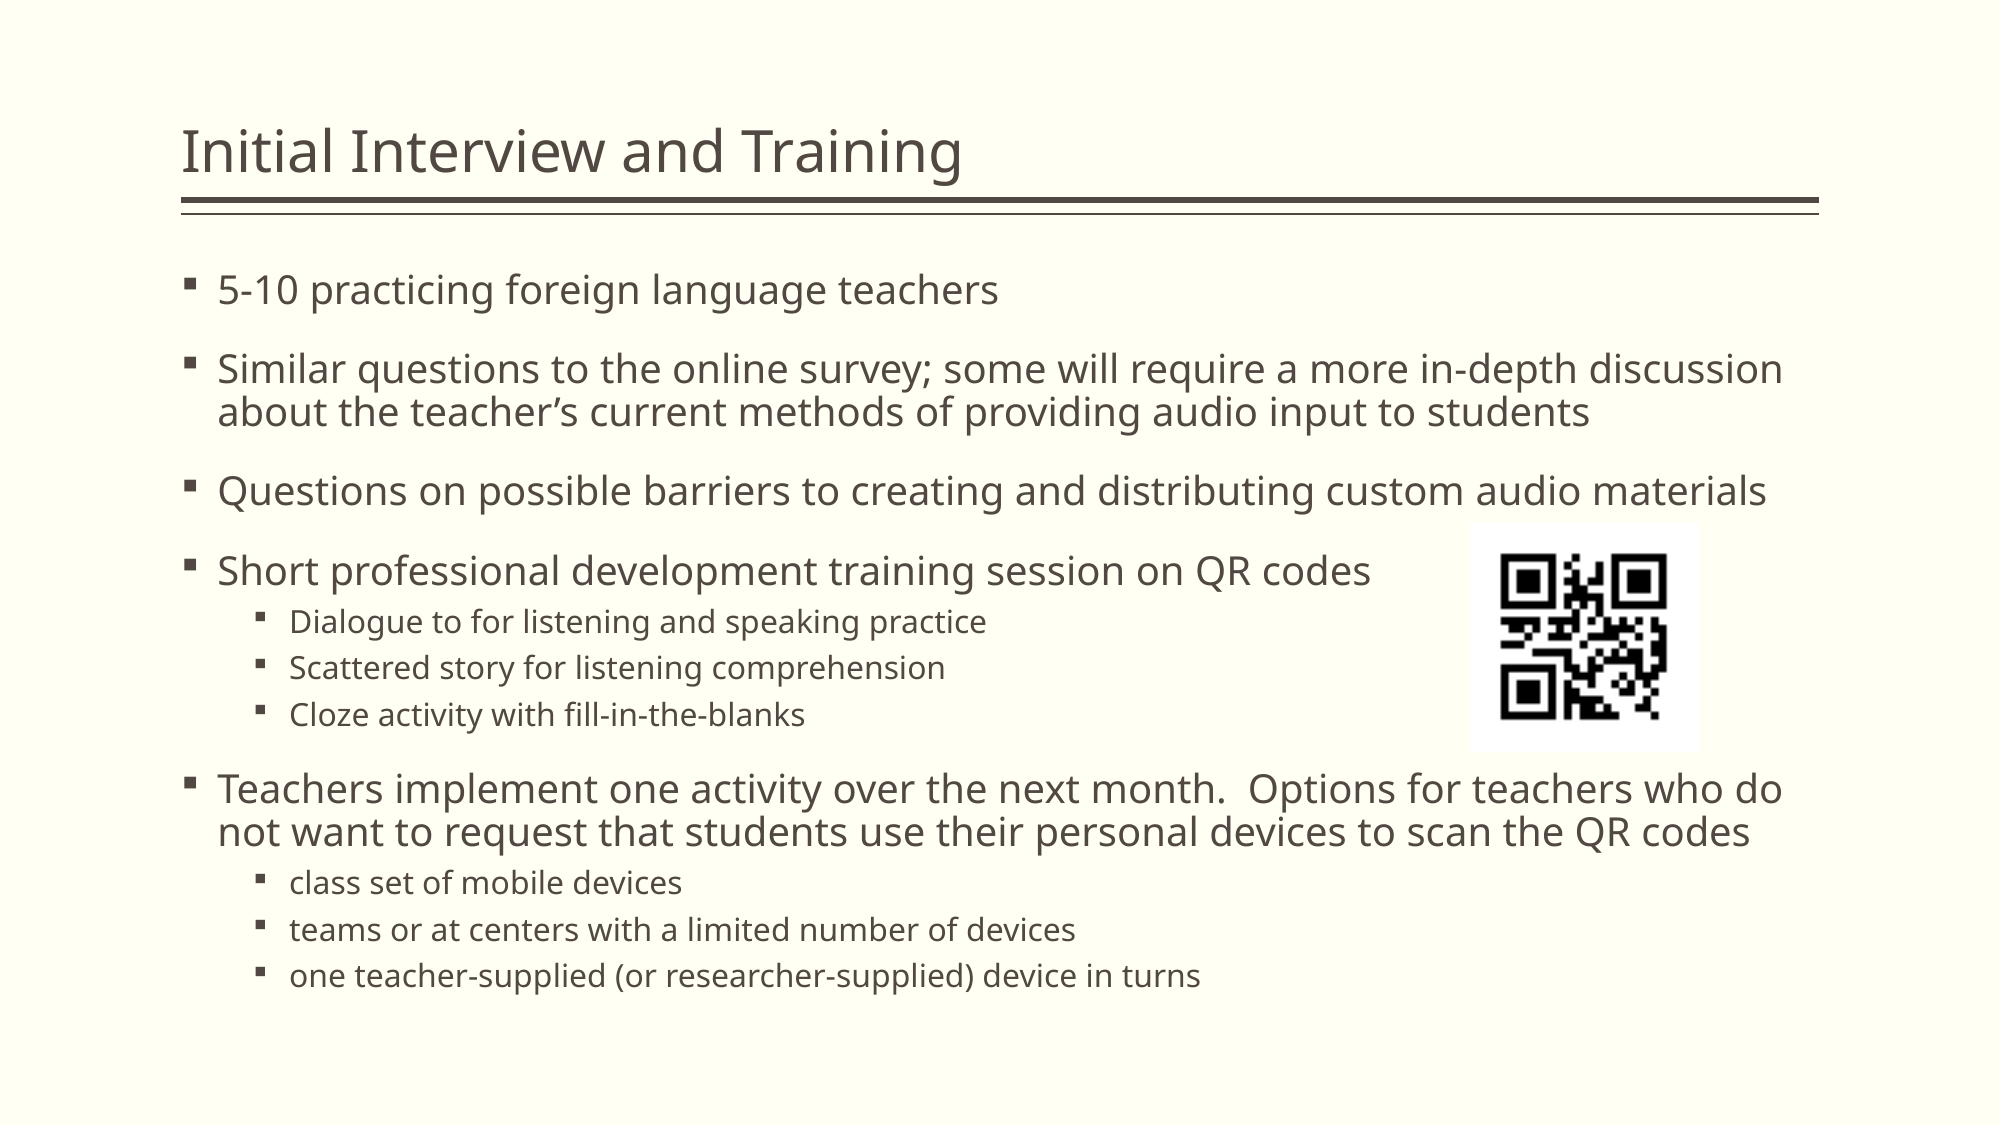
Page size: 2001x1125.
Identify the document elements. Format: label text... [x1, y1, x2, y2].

picture [1470, 523, 1699, 752]
list 5-10 practicing foreign language teachers Similar questions to the online survey; some will require a more in-depth discussion about the teacher’s current methods of providing audio input to students Questions on possible barriers to creating and distributing custom audio materials Short professional development training session on QR codes Dialogue to for listening and speaking practice Scattered story for listening comprehension Cloze activity with fill-in-the-blanks Teachers implement one activity over the next month. Options for teachers who do not want to request that students use their personal devices to scan the QR codes class set of mobile devices teams or at centers with a limited number of devices one teacher-supplied (or researcher-supplied) device in turns [181, 262, 1819, 1013]
title Initial Interview and Training [181, 12, 1819, 193]
